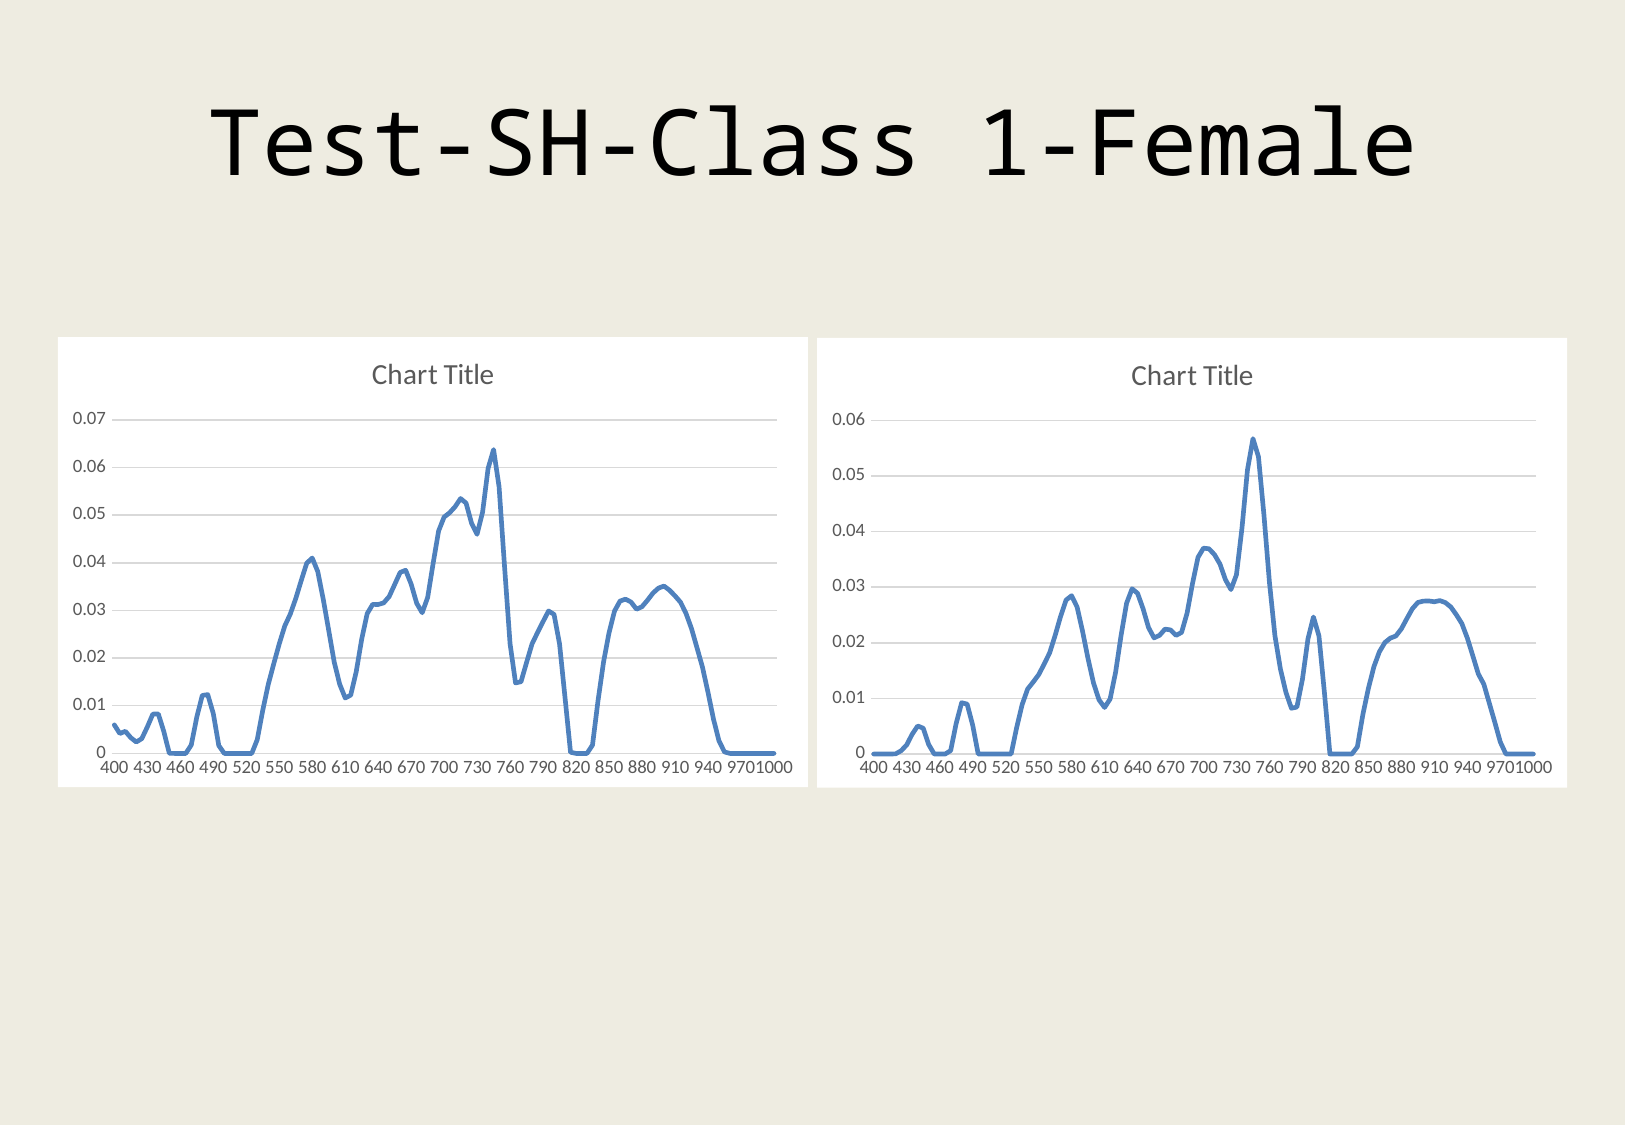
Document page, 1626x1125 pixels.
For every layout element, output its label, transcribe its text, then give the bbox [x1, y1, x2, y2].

chart [57, 336, 808, 788]
chart [816, 337, 1568, 788]
title Test-SH-Class 1-Female [81, 45, 1544, 233]
